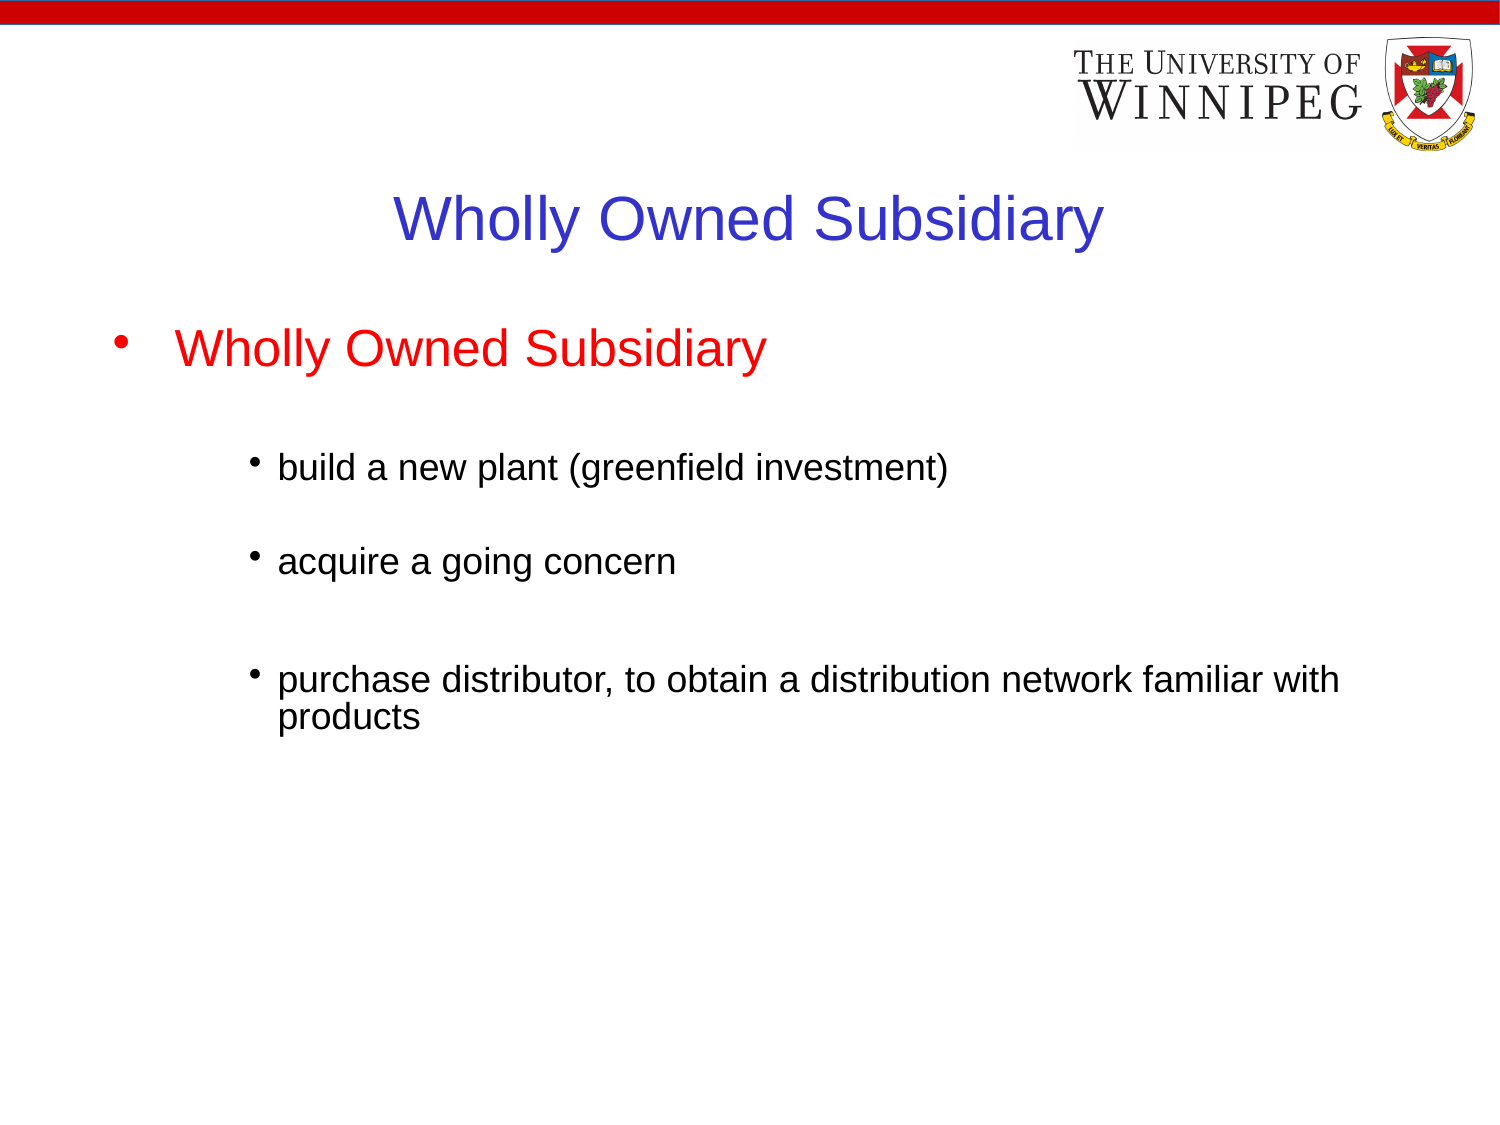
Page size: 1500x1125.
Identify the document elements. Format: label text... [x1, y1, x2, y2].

picture [1074, 37, 1475, 151]
list Wholly Owned Subsidiary build a new plant (greenfield investment) acquire a going concern purchase distributor, to obtain a distribution network familiar with products [112, 324, 1388, 763]
title Wholly Owned Subsidiary [112, 174, 1388, 263]
